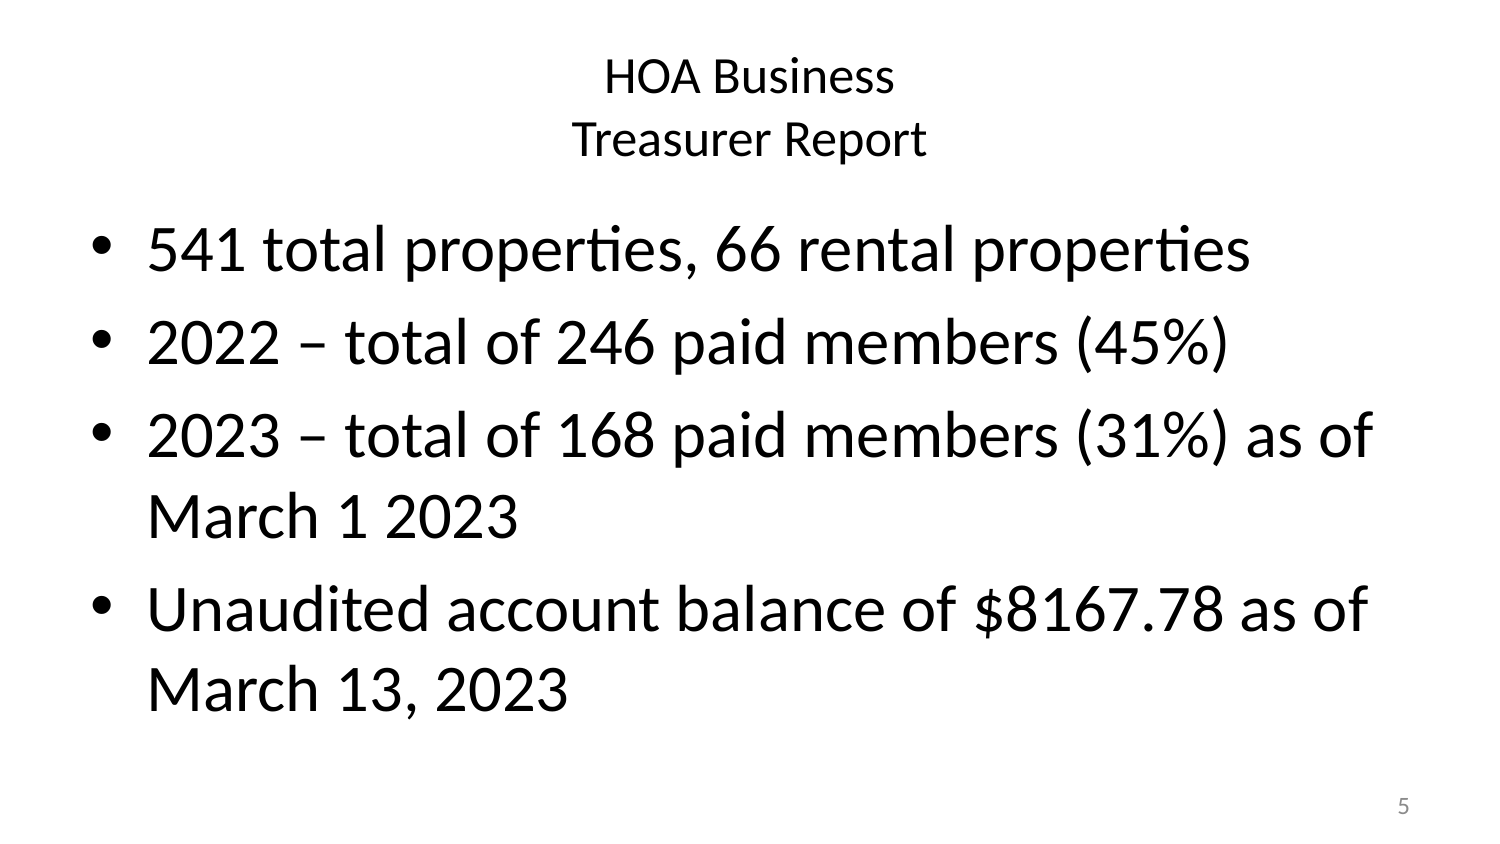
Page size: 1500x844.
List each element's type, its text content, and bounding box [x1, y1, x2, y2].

slide_number 5 [1074, 782, 1425, 827]
title HOA Business Treasurer Report [75, 33, 1425, 175]
list 541 total properties, 66 rental properties 2022 – total of 246 paid members (45%) 2023 – total of 168 paid members (31%) as of March 1 2023 Unaudited account balance of $8167.78 as of March 13, 2023 [75, 196, 1425, 754]
